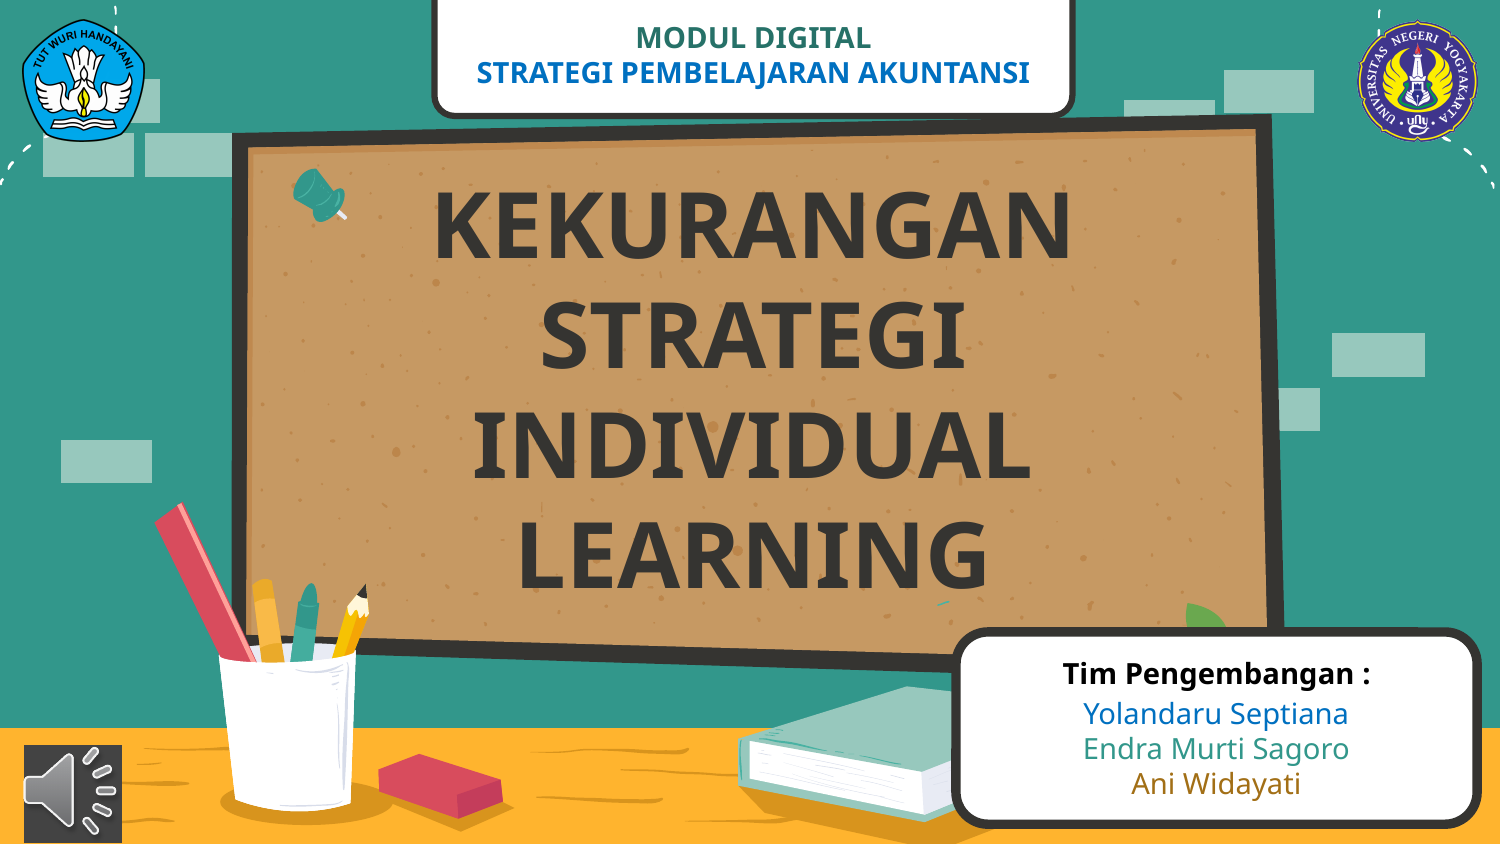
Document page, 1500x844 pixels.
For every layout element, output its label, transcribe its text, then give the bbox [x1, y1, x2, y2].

picture [22, 743, 124, 844]
title KEKURANGAN STRATEGI INDIVIDUAL LEARNING [248, 228, 1259, 545]
picture [22, 73, 76, 142]
picture [36, 47, 131, 116]
picture [1357, 19, 1478, 142]
picture [87, 74, 145, 142]
text_box [432, 0, 1075, 119]
text_box Tim Pengembangan : Yolandaru Septiana Endra Murti Sagoro Ani Widayati [953, 629, 1480, 827]
text_box MODUL DIGITAL STRATEGI PEMBELAJARAN AKUNTANSI [461, 11, 1046, 97]
picture [22, 19, 145, 69]
picture [52, 119, 115, 129]
